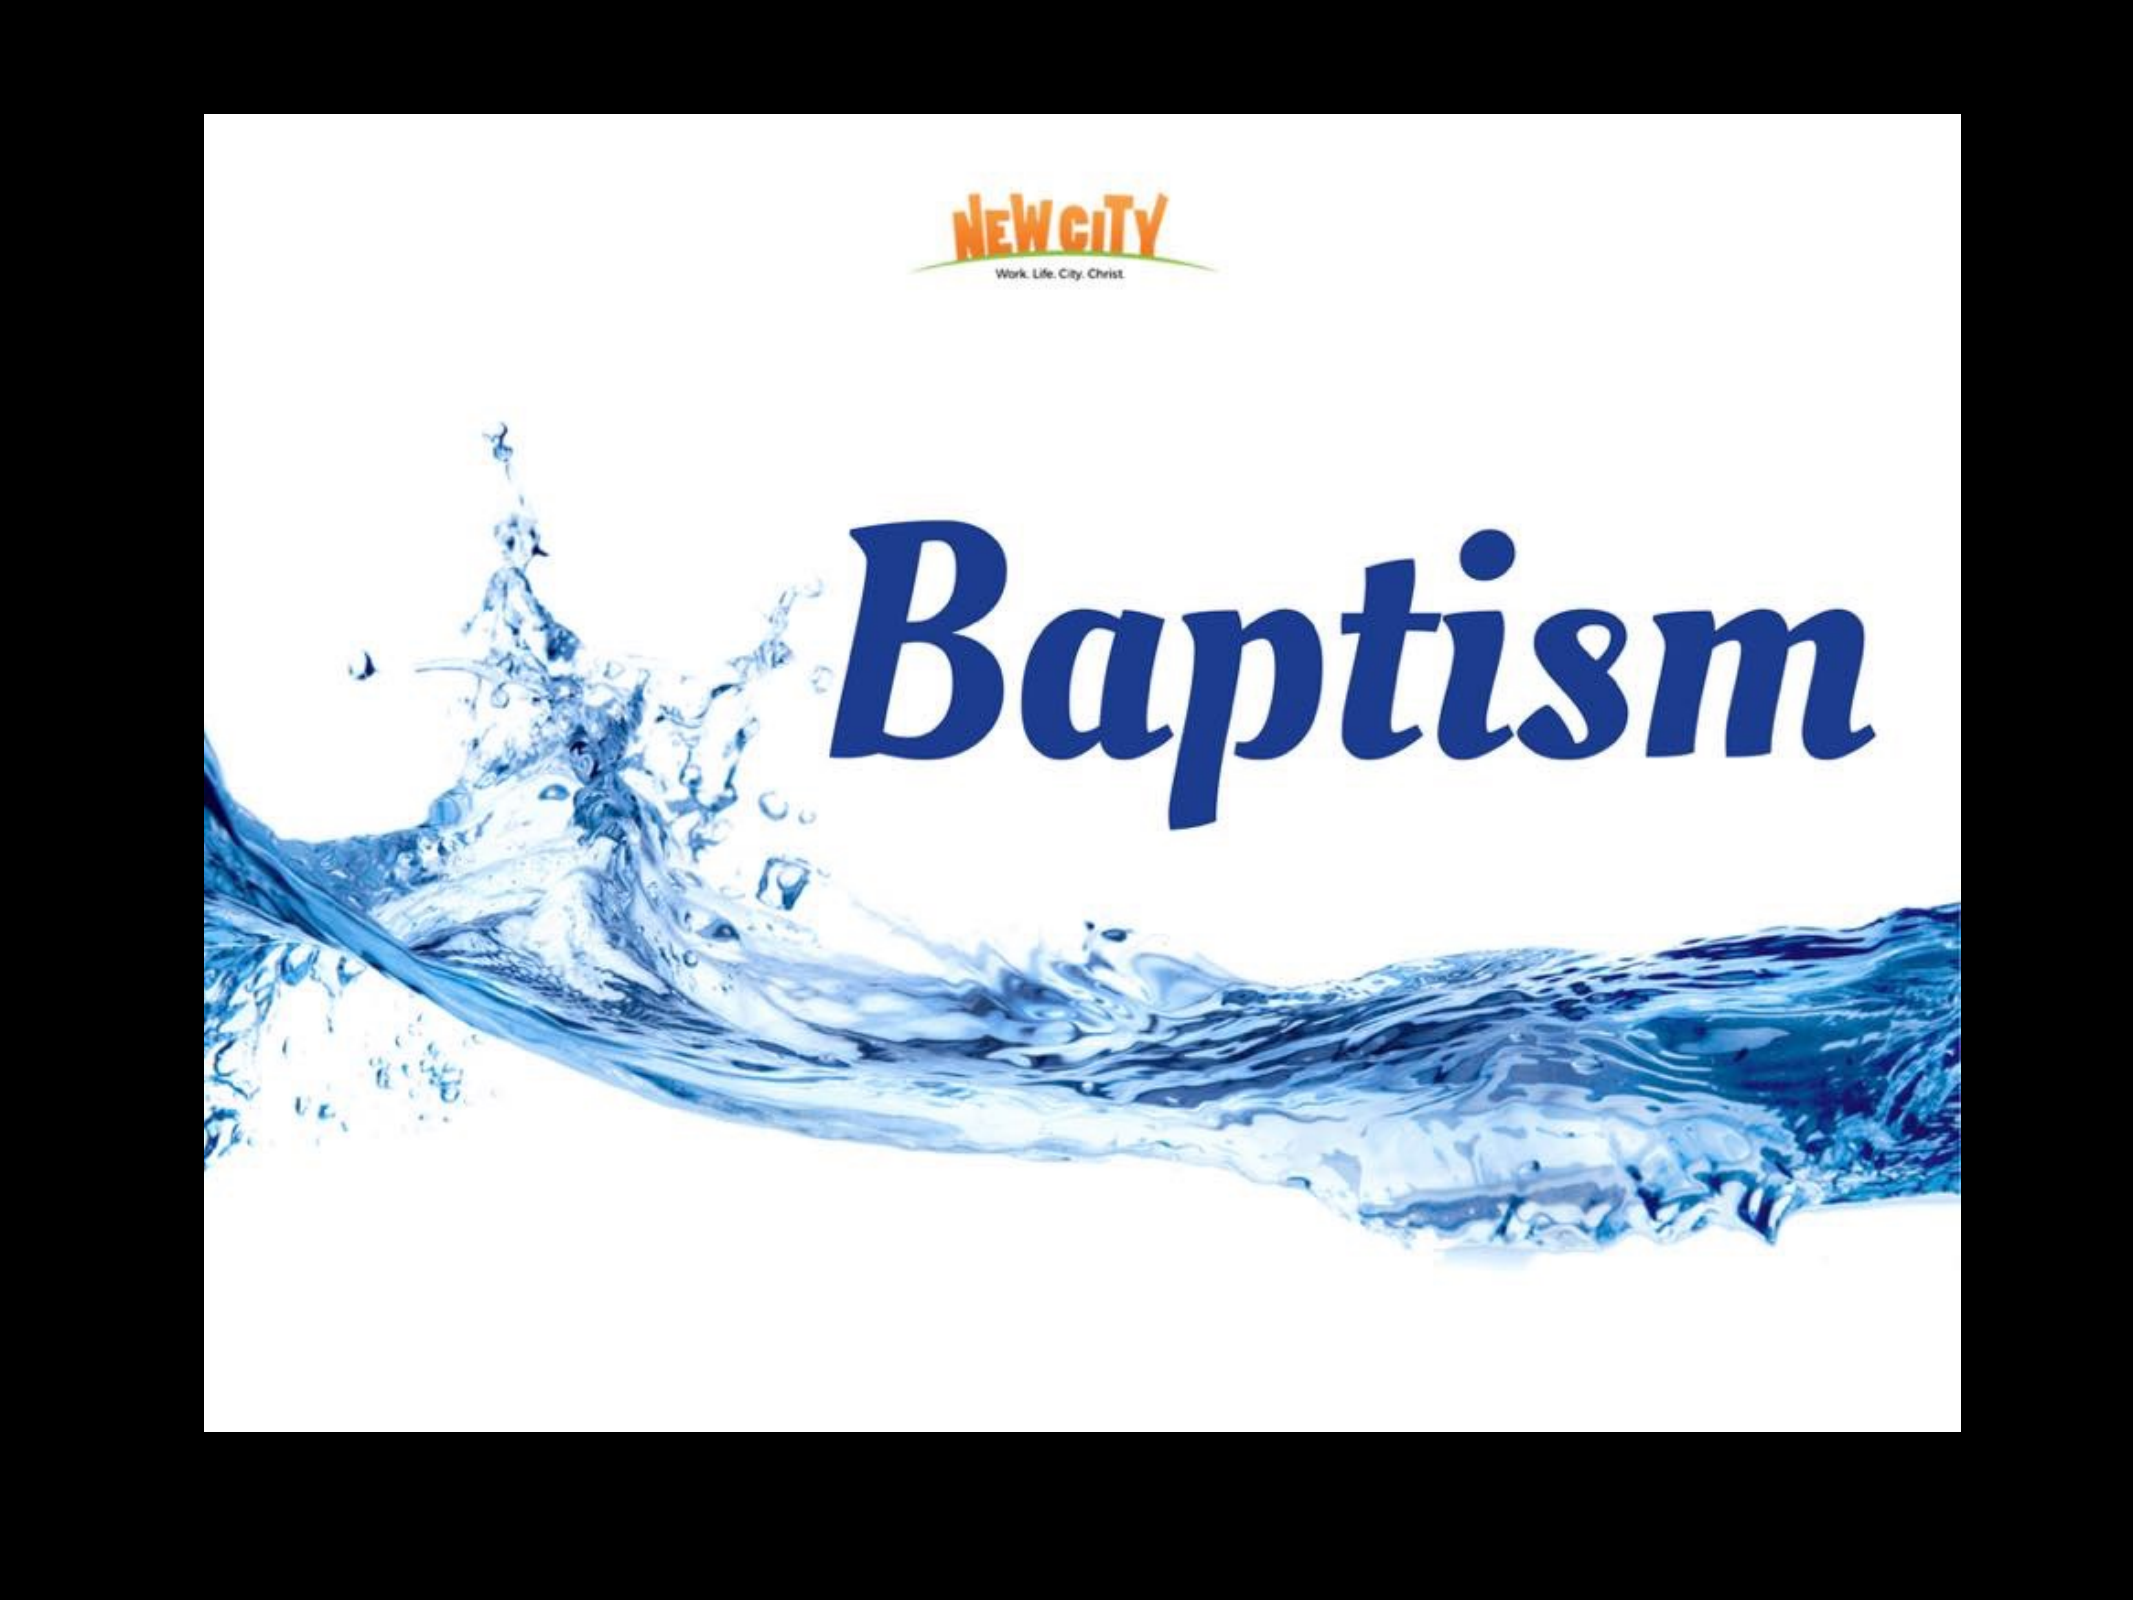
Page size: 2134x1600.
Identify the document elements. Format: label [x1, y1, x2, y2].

picture [204, 114, 1961, 1433]
